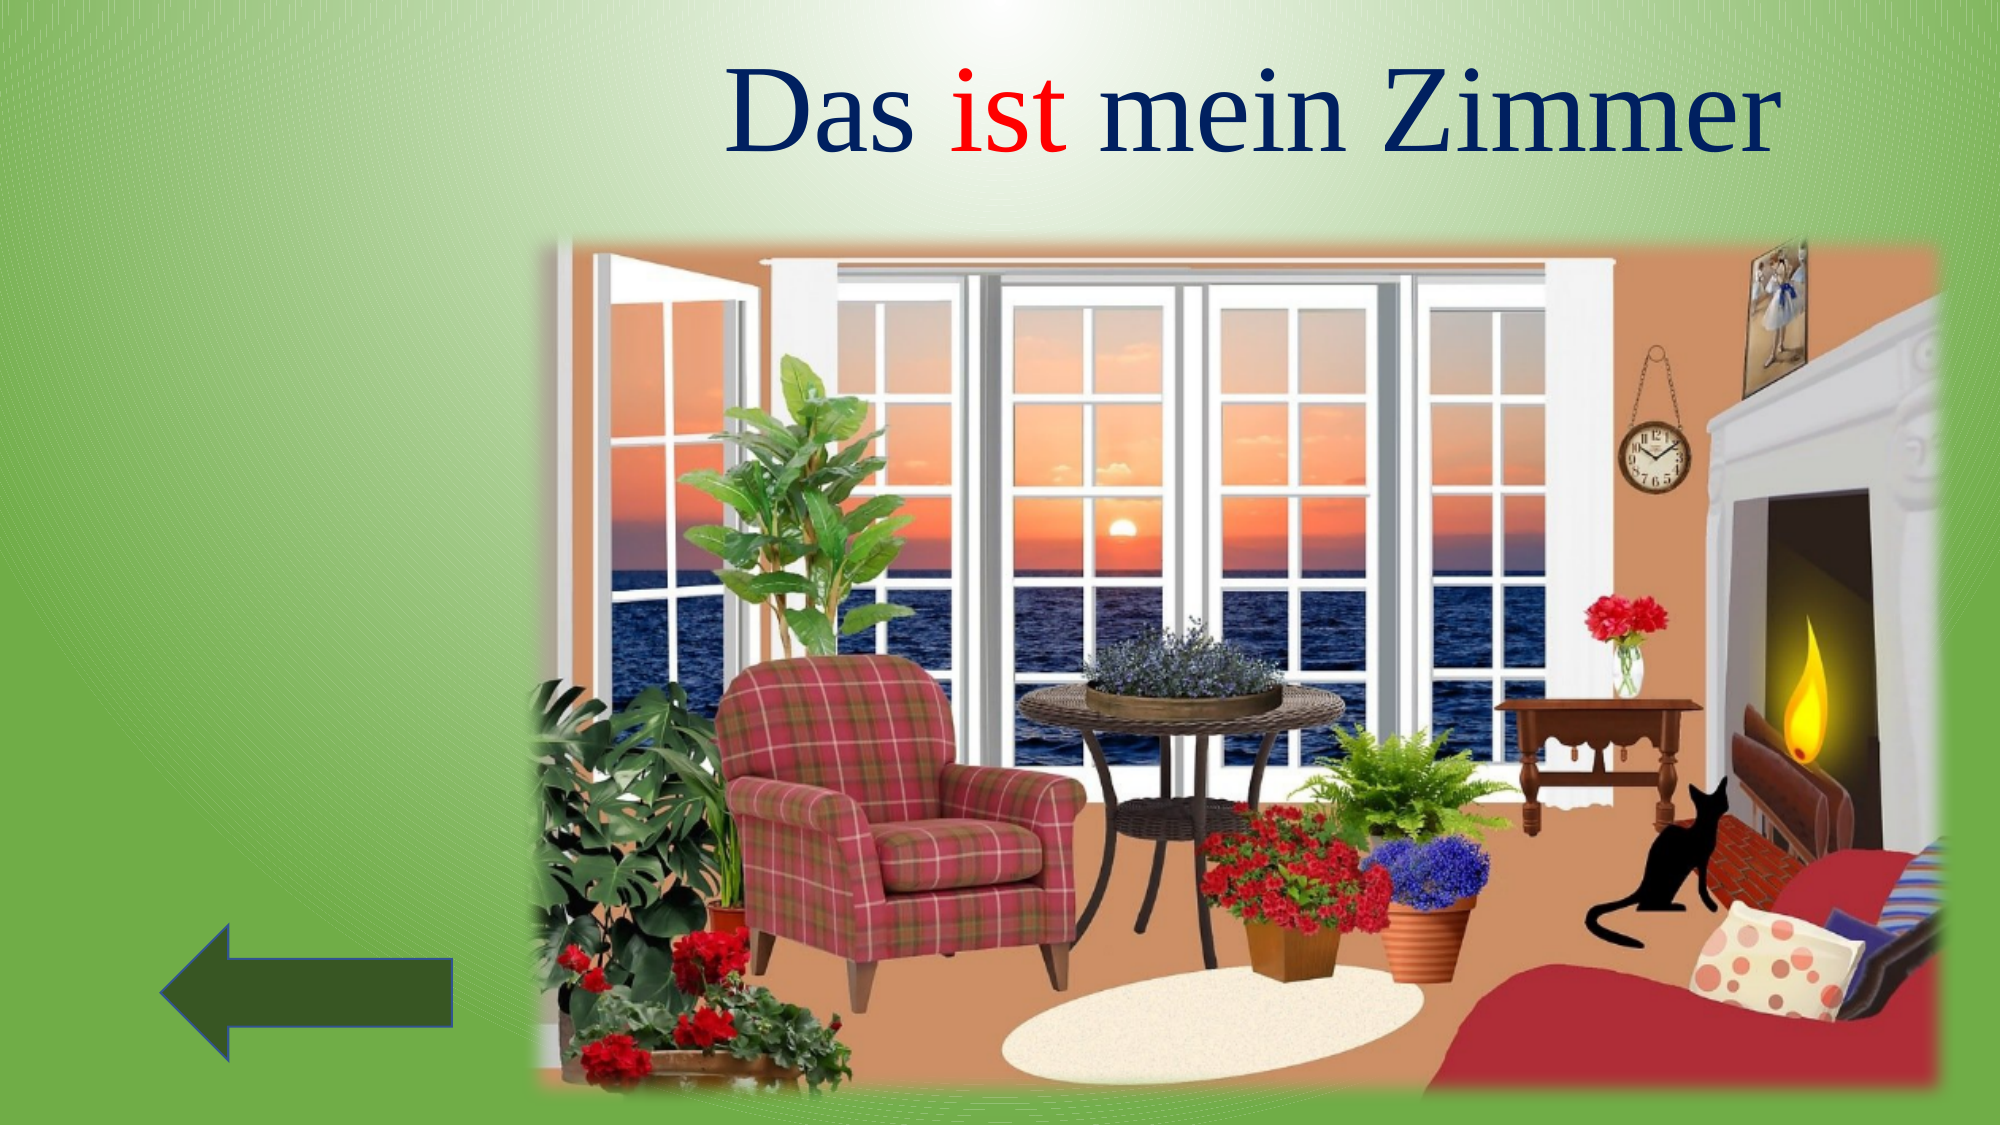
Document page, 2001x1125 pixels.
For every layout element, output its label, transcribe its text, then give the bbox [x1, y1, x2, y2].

picture [522, 228, 1956, 1106]
text_box Das ist mein Zimmer [708, 19, 1798, 184]
text_box [159, 922, 453, 1064]
